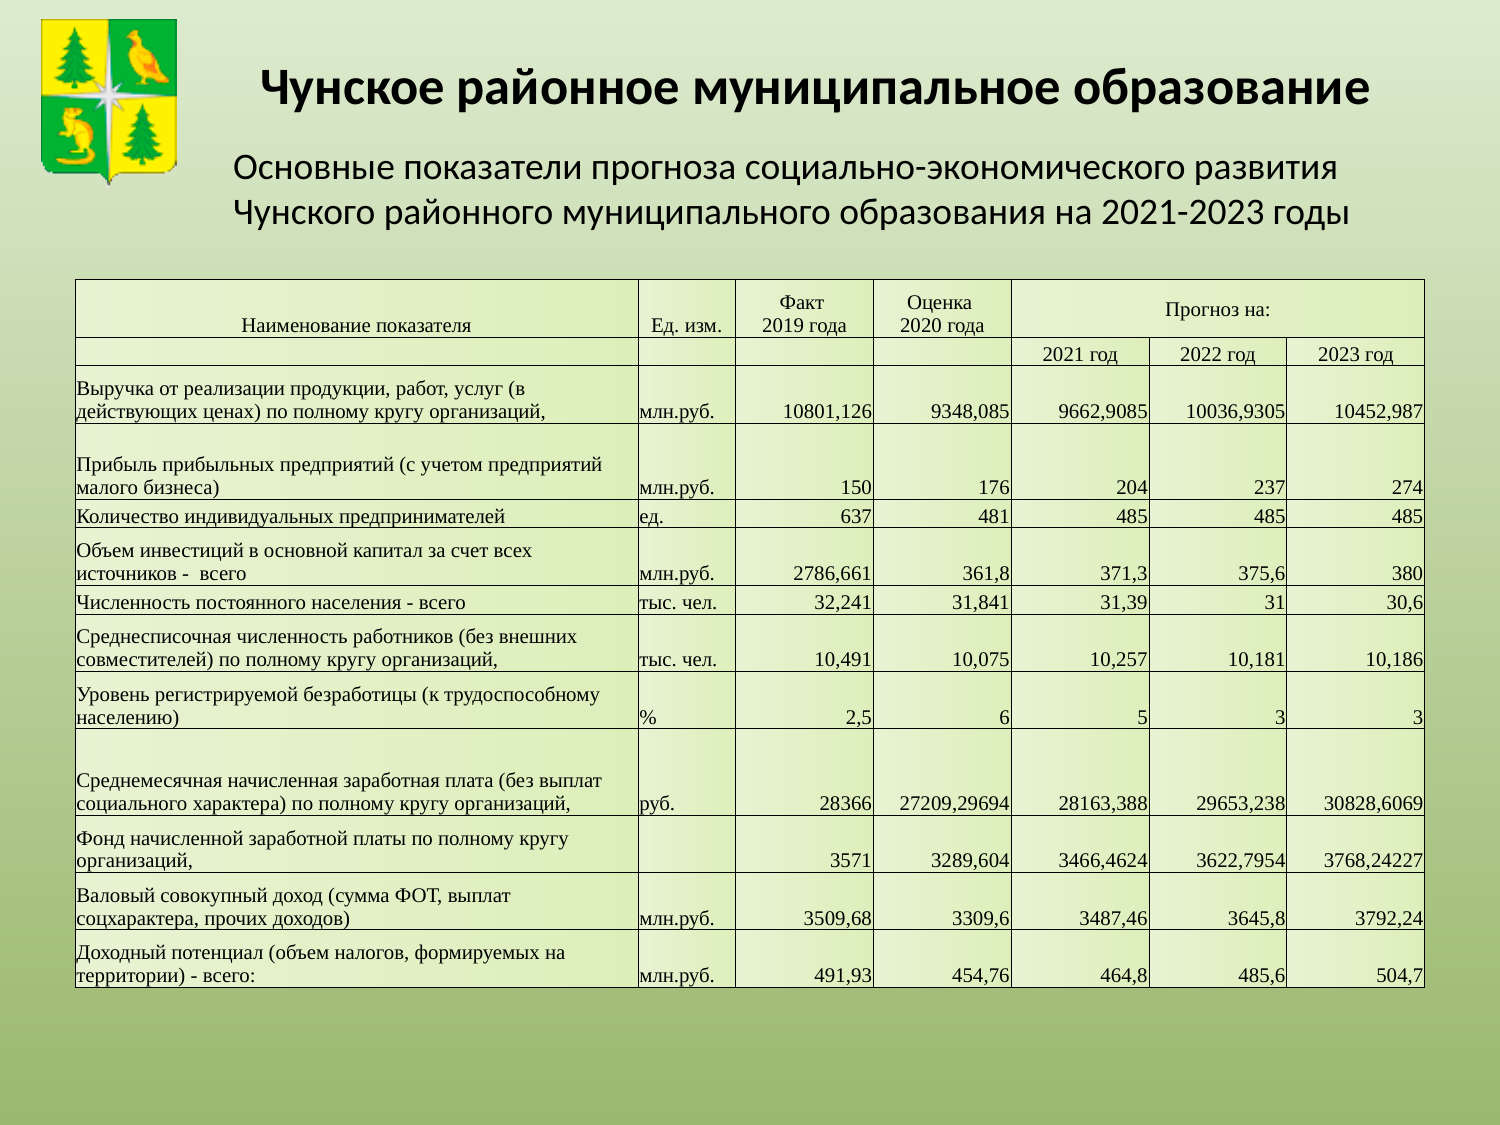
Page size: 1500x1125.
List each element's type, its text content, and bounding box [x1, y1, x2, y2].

table_cell 28163,388 [1012, 729, 1149, 815]
picture [41, 18, 178, 189]
table_cell 485 [1150, 500, 1286, 527]
table_cell 10,186 [1287, 615, 1424, 671]
table_cell 204 [1012, 424, 1149, 499]
table_cell 504,7 [1287, 930, 1424, 987]
table_cell 150 [736, 424, 873, 499]
table_cell Объем инвестиций в основной капитал за счет всех источников - всего [76, 528, 638, 585]
table_cell 9348,085 [874, 366, 1011, 423]
text_box Основные показатели прогноза социально-экономического развития Чунского районного муниципального образования на 2021-2023 годы [218, 134, 1388, 240]
table_cell [76, 338, 638, 365]
table_cell 30,6 [1287, 586, 1424, 614]
table_cell 31,841 [874, 586, 1011, 614]
table_cell Доходный потенциал (объем налогов, формируемых на территории) - всего: [76, 930, 638, 987]
table_cell 3466,4624 [1012, 816, 1149, 872]
table_header Наименование показателя [76, 280, 638, 337]
table_cell 5 [1012, 672, 1149, 728]
table_cell 2023 год [1287, 338, 1424, 365]
table_cell 3792,24 [1287, 873, 1424, 929]
table_cell [639, 816, 735, 872]
table_cell [736, 338, 873, 365]
table_cell млн.руб. [639, 528, 735, 585]
table_cell 371,3 [1012, 528, 1149, 585]
table_header Факт 2019 года [736, 280, 873, 337]
table_cell 28366 [736, 729, 873, 815]
table_cell Численность постоянного населения - всего [76, 586, 638, 614]
table_cell 491,93 [736, 930, 873, 987]
table_cell 485 [1287, 500, 1424, 527]
table_cell 31 [1150, 586, 1286, 614]
table_cell 10036,9305 [1150, 366, 1286, 423]
table_cell 3289,604 [874, 816, 1011, 872]
table_cell 464,8 [1012, 930, 1149, 987]
table_cell 361,8 [874, 528, 1011, 585]
table_cell Валовый совокупный доход (сумма ФОТ, выплат соцхарактера, прочих доходов) [76, 873, 638, 929]
table_cell Прибыль прибыльных предприятий (с учетом предприятий малого бизнеса) [76, 424, 638, 499]
table_cell 32,241 [736, 586, 873, 614]
table_cell [639, 338, 735, 365]
table_cell 3487,46 [1012, 873, 1149, 929]
table_cell 9662,9085 [1012, 366, 1149, 423]
table_cell 10,181 [1150, 615, 1286, 671]
table_cell тыс. чел. [639, 586, 735, 614]
table_cell Среднесписочная численность работников (без внешних совместителей) по полному кругу организаций, [76, 615, 638, 671]
table_cell млн.руб. [639, 424, 735, 499]
table_cell 31,39 [1012, 586, 1149, 614]
table_cell [874, 338, 1011, 365]
table_cell 2021 год [1012, 338, 1149, 365]
title Чунское районное муниципальное образование [218, 19, 1425, 149]
table_cell 2786,661 [736, 528, 873, 585]
table_cell Фонд начисленной заработной платы по полному кругу организаций, [76, 816, 638, 872]
table_cell млн.руб. [639, 930, 735, 987]
table_cell 2,5 [736, 672, 873, 728]
table_header Ед. изм. [639, 280, 735, 337]
table_cell 3768,24227 [1287, 816, 1424, 872]
table_cell 176 [874, 424, 1011, 499]
table_cell 3 [1150, 672, 1286, 728]
table_cell 3622,7954 [1150, 816, 1286, 872]
table_cell руб. [639, 729, 735, 815]
table_cell 10452,987 [1287, 366, 1424, 423]
table_cell 10801,126 [736, 366, 873, 423]
table_cell млн.руб. [639, 873, 735, 929]
table_cell 380 [1287, 528, 1424, 585]
table_cell 3309,6 [874, 873, 1011, 929]
table_cell 485,6 [1150, 930, 1286, 987]
table_cell 237 [1150, 424, 1286, 499]
table_cell 2022 год [1150, 338, 1286, 365]
table_cell 485 [1012, 500, 1149, 527]
table_cell Среднемесячная начисленная заработная плата (без выплат социального характера) по полному кругу организаций, [76, 729, 638, 815]
table_cell 10,491 [736, 615, 873, 671]
table_cell Уровень регистрируемой безработицы (к трудоспособному населению) [76, 672, 638, 728]
table_cell 637 [736, 500, 873, 527]
table_cell % [639, 672, 735, 728]
table_cell Выручка от реализации продукции, работ, услуг (в действующих ценах) по полному кругу организаций, [76, 366, 638, 423]
table_cell 3645,8 [1150, 873, 1286, 929]
table_cell 375,6 [1150, 528, 1286, 585]
table_cell 10,257 [1012, 615, 1149, 671]
table_cell 27209,29694 [874, 729, 1011, 815]
table_cell 29653,238 [1150, 729, 1286, 815]
table_cell 3571 [736, 816, 873, 872]
table_cell 274 [1287, 424, 1424, 499]
table_cell 3 [1287, 672, 1424, 728]
table_cell ед. [639, 500, 735, 527]
table_header Прогноз на: [1012, 280, 1424, 337]
table_cell 3509,68 [736, 873, 873, 929]
table_cell 481 [874, 500, 1011, 527]
table_cell 6 [874, 672, 1011, 728]
table_cell 30828,6069 [1287, 729, 1424, 815]
table_header Оценка 2020 года [874, 280, 1011, 337]
table_cell 10,075 [874, 615, 1011, 671]
table_cell млн.руб. [639, 366, 735, 423]
table_cell 454,76 [874, 930, 1011, 987]
table_cell Количество индивидуальных предпринимателей [76, 500, 638, 527]
table_cell тыс. чел. [639, 615, 735, 671]
